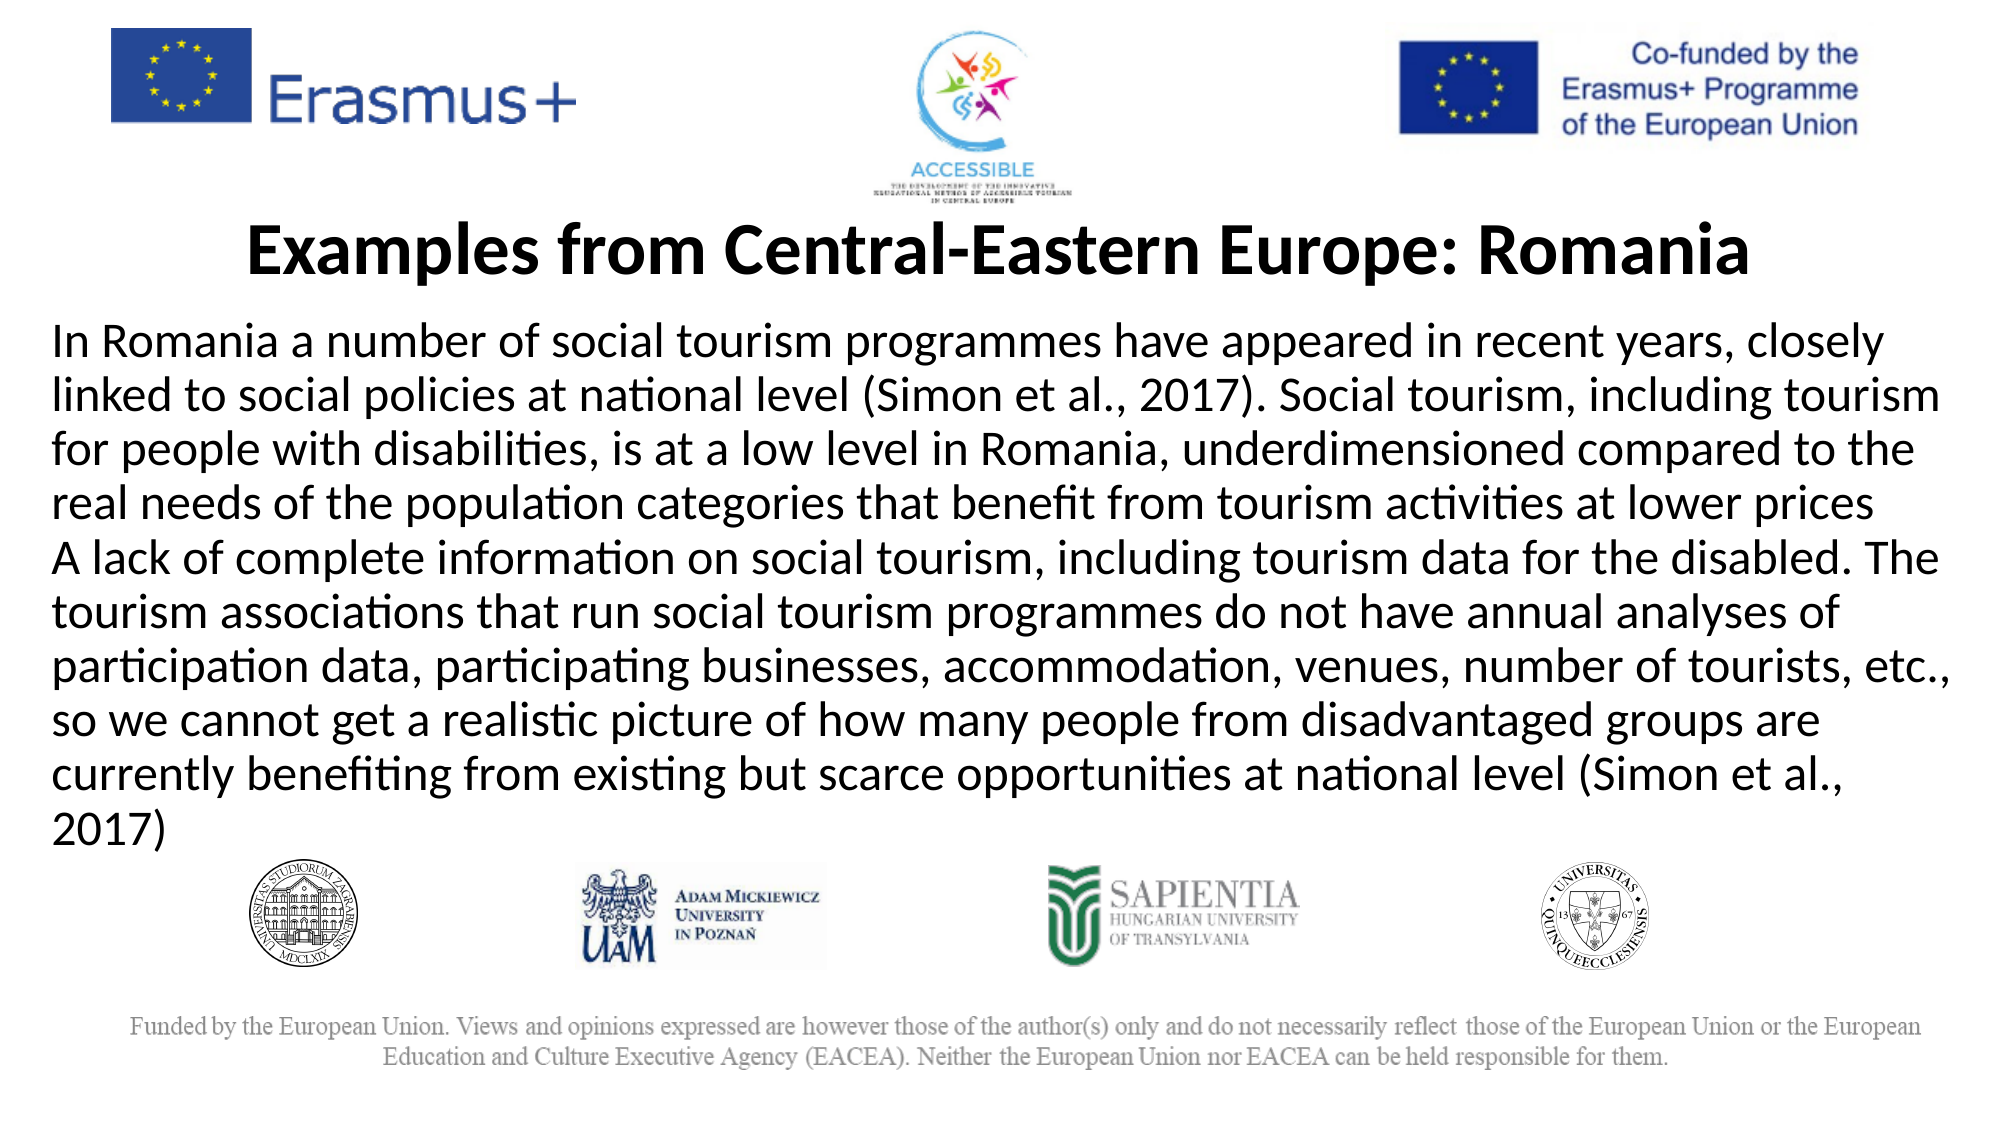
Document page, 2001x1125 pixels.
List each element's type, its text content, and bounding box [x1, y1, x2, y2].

picture [1541, 862, 1649, 970]
picture [1385, 22, 1874, 154]
picture [111, 28, 576, 124]
title In Romania a number of social tourism programmes have appeared in recent years, closely linked to social policies at national level (Simon et al., 2017). Social tourism, including tourism for people with disabilities, is at a low level in Romania, underdimensioned compared to the real needs of the population categories that benefit from tourism activities at lower prices A lack of complete information on social tourism, including tourism data for the disabled. The tourism associations that run social tourism programmes do not have annual analyses of participation data, participating businesses, accommodation, venues, number of tourists, etc., so we cannot get a realistic picture of how many people from disadvantaged groups are currently benefiting from existing but scarce opportunities at national level (Simon et al., 2017) [36, 298, 1976, 863]
picture [1048, 865, 1300, 967]
picture [860, 3, 1086, 230]
picture [249, 859, 358, 967]
text_box Examples from Central-Eastern Europe: Romania [76, 197, 1924, 298]
picture [575, 862, 827, 970]
picture [111, 1002, 1942, 1087]
